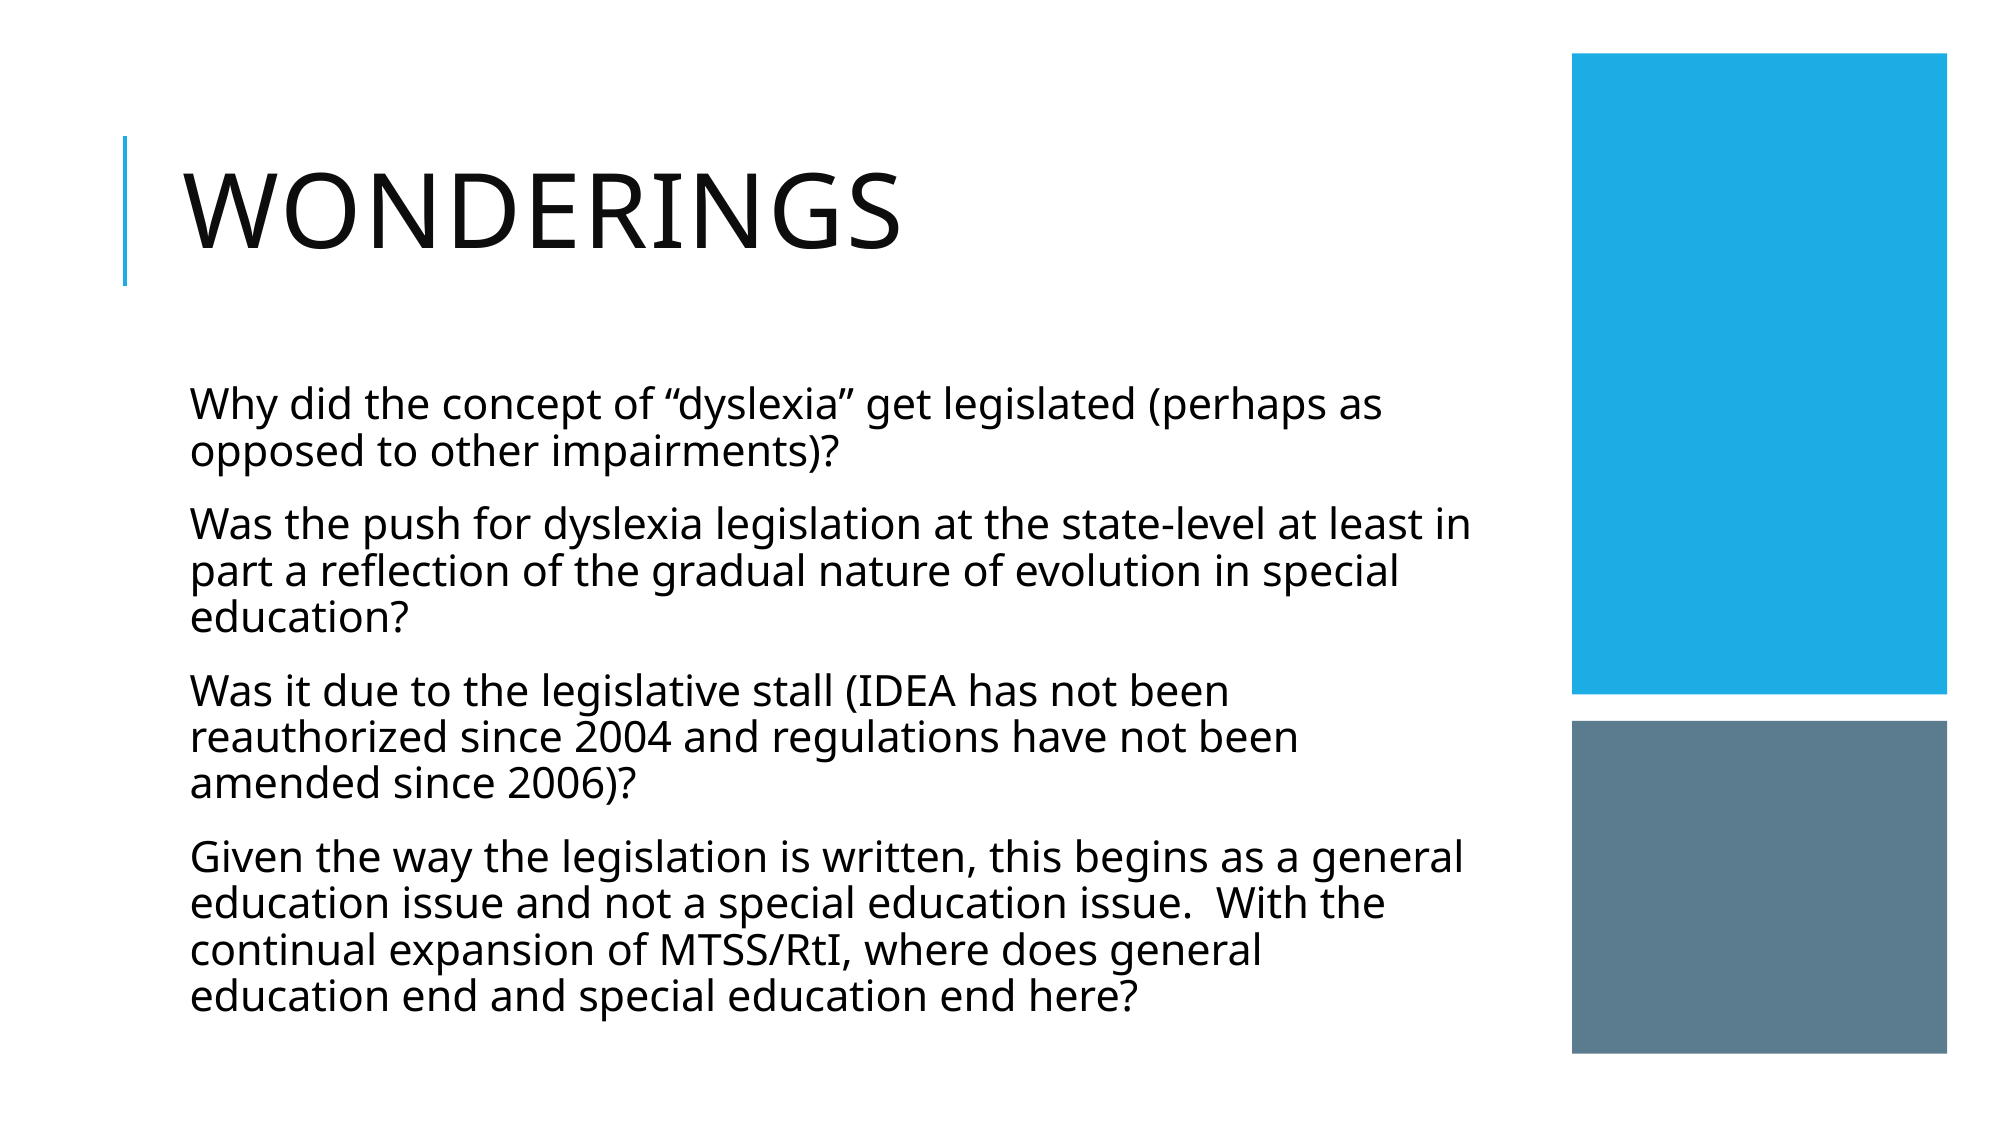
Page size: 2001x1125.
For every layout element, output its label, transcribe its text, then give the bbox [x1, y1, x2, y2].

text_box [1571, 720, 1948, 1055]
text_box [1571, 52, 1948, 696]
title WONDERINGS [168, 96, 1484, 342]
list Why did the concept of “dyslexia” get legislated (perhaps as opposed to other impairments)? Was the push for dyslexia legislation at the state-level at least in part a reflection of the gradual nature of evolution in special education? Was it due to the legislative stall (IDEA has not been reauthorized since 2004 and regulations have not been amended since 2006)? Given the way the legislation is written, this begins as a general education issue and not a special education issue. With the continual expansion of MTSS/RtI, where does general education end and special education end here? [168, 375, 1484, 1035]
